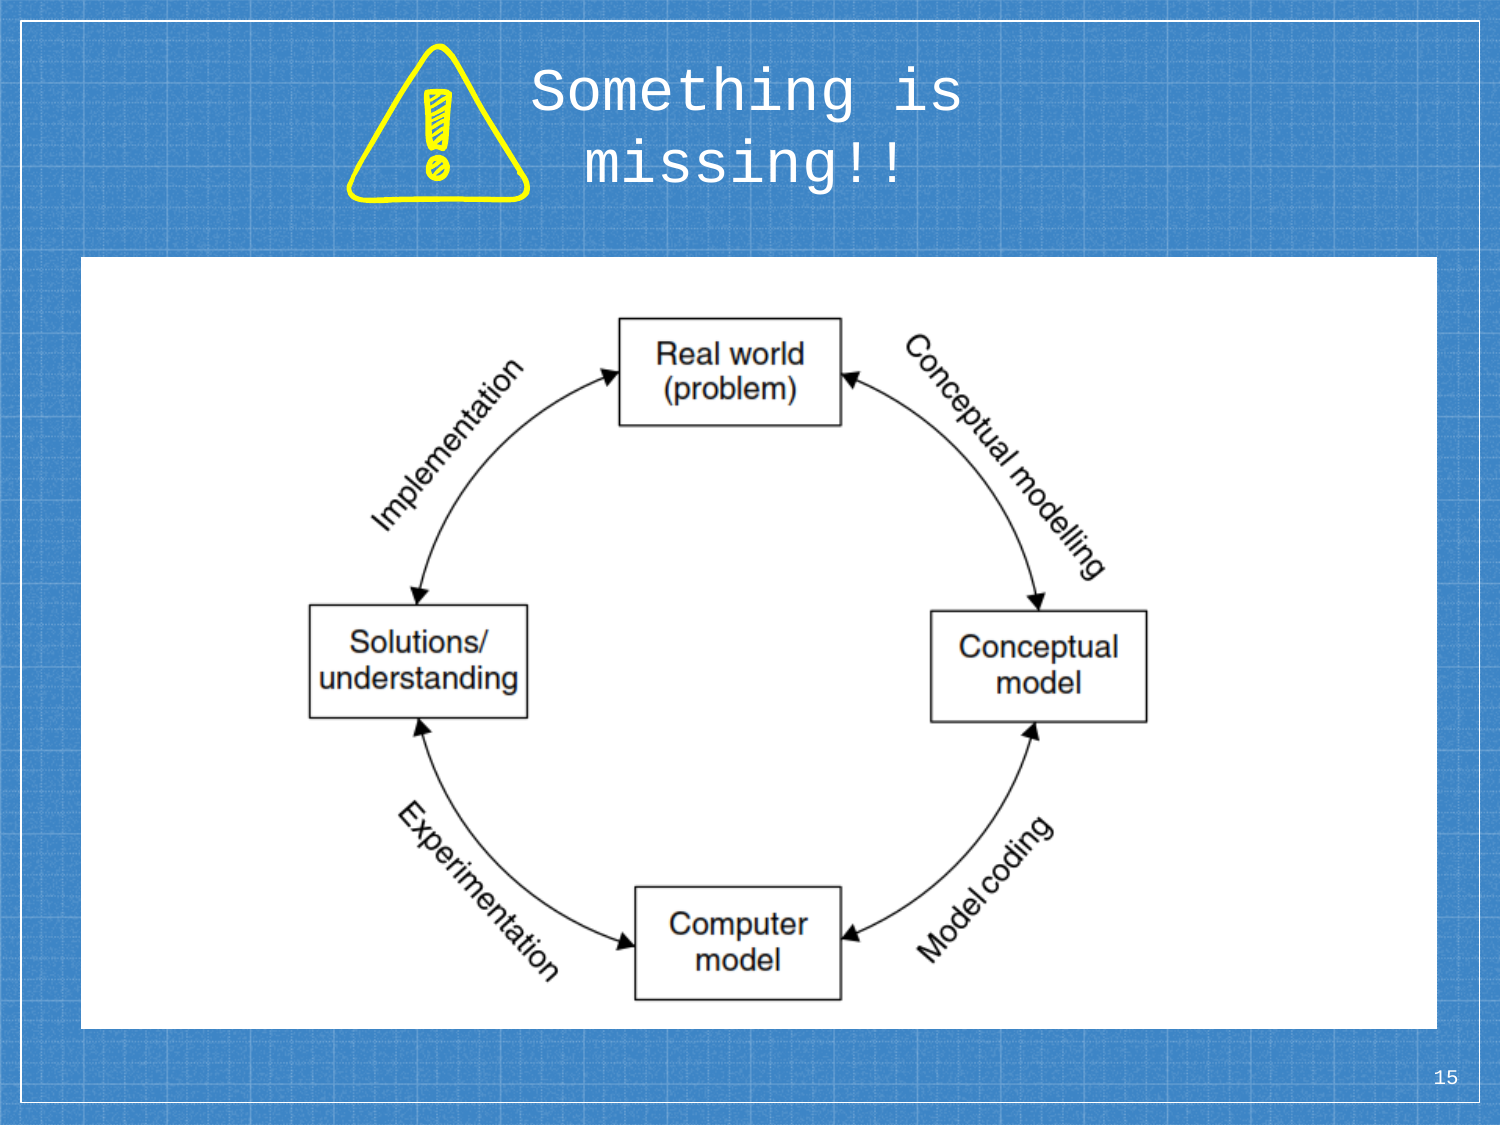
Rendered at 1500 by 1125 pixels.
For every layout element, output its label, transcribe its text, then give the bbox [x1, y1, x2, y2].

text_box [346, 43, 531, 204]
picture [0, 0, 1500, 1125]
title Something is missing!! [346, 34, 1149, 212]
slide_number 15 [1398, 1048, 1474, 1113]
